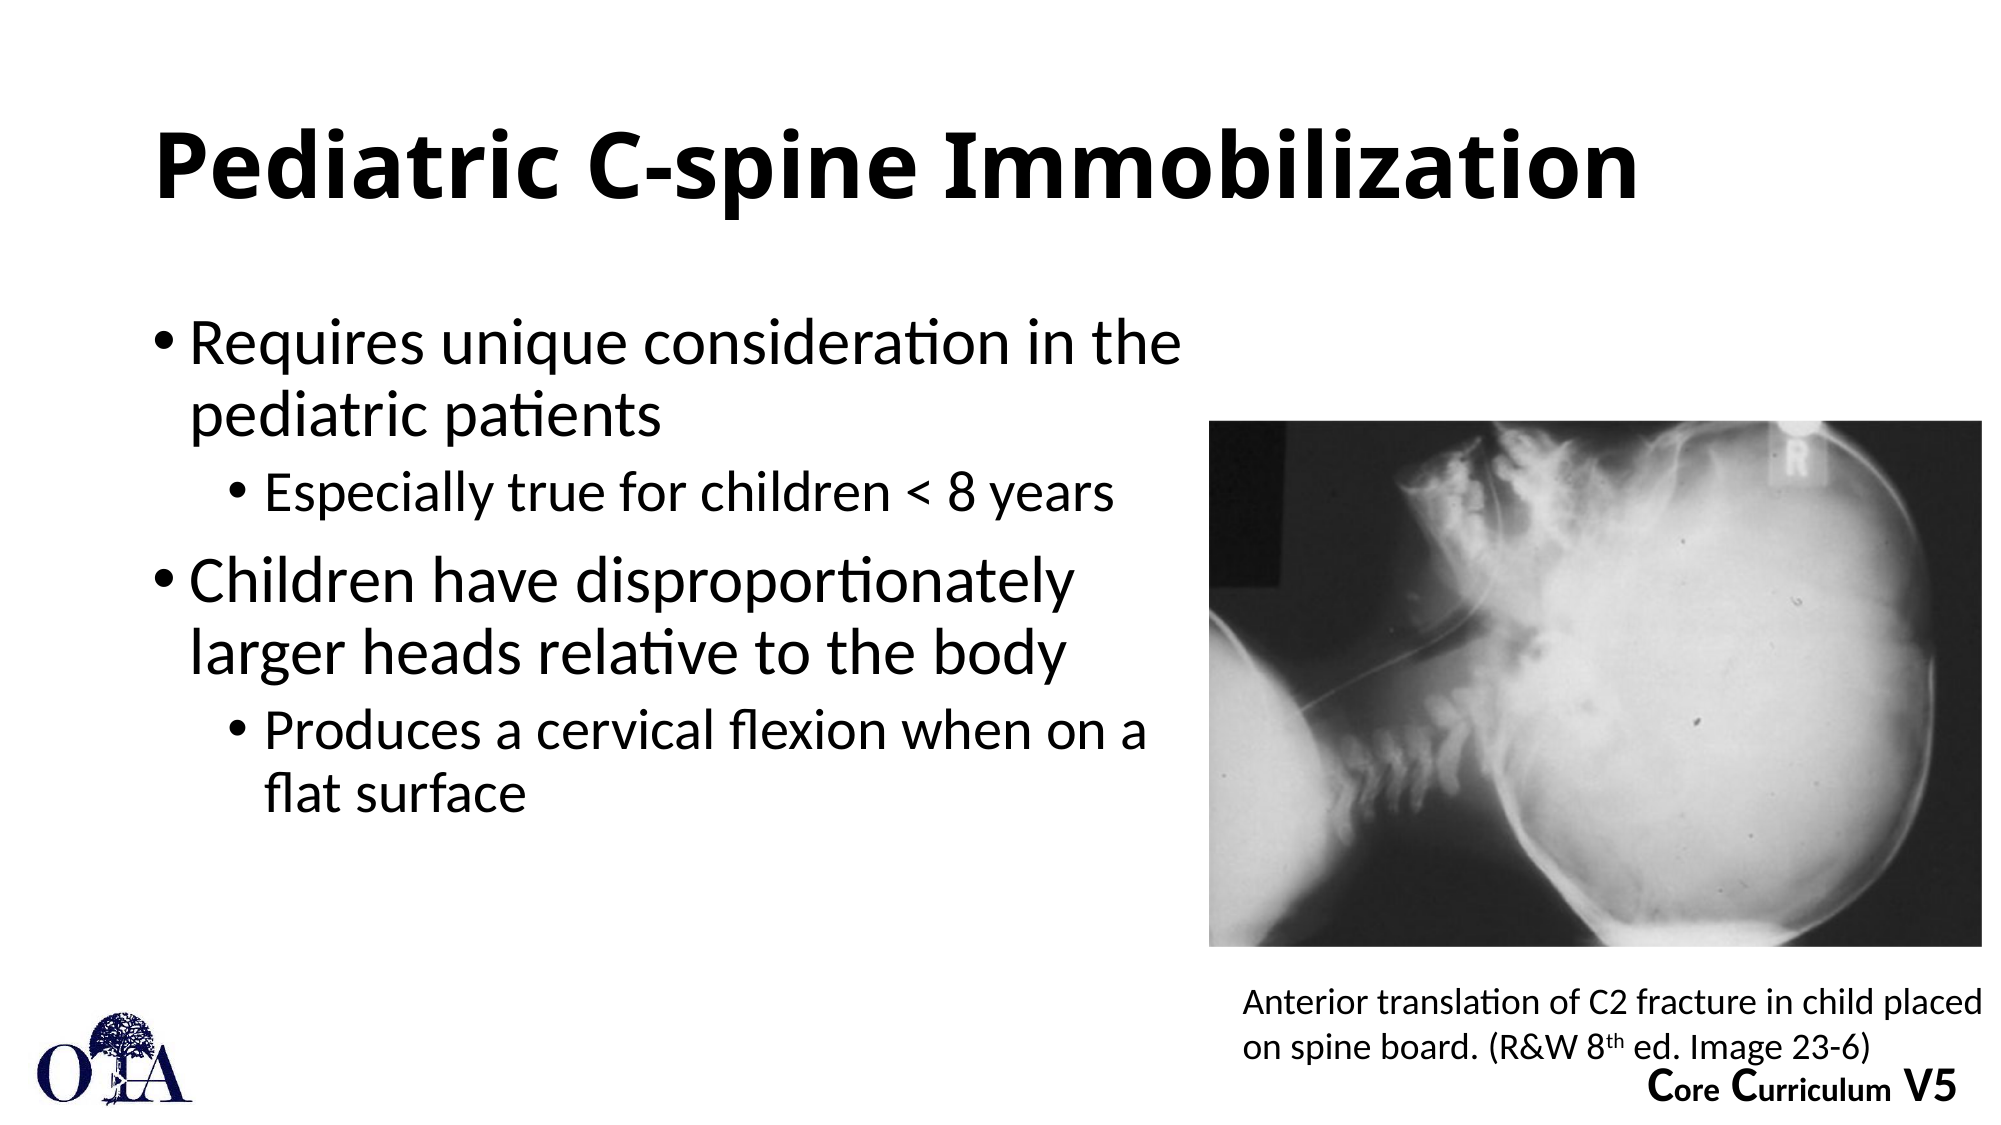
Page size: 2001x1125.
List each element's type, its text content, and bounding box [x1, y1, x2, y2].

list Requires unique consideration in the pediatric patients Especially true for children < 8 years Children have disproportionately larger heads relative to the body Produces a cervical flexion when on a flat surface [137, 299, 1228, 1014]
title Pediatric C-spine Immobilization [137, 59, 1863, 278]
text_box Anterior translation of C2 fracture in child placed on spine board. (R&W 8th ed. Image 23-6) [1227, 969, 2000, 1075]
picture [28, 1010, 200, 1108]
picture [1209, 296, 1981, 1071]
